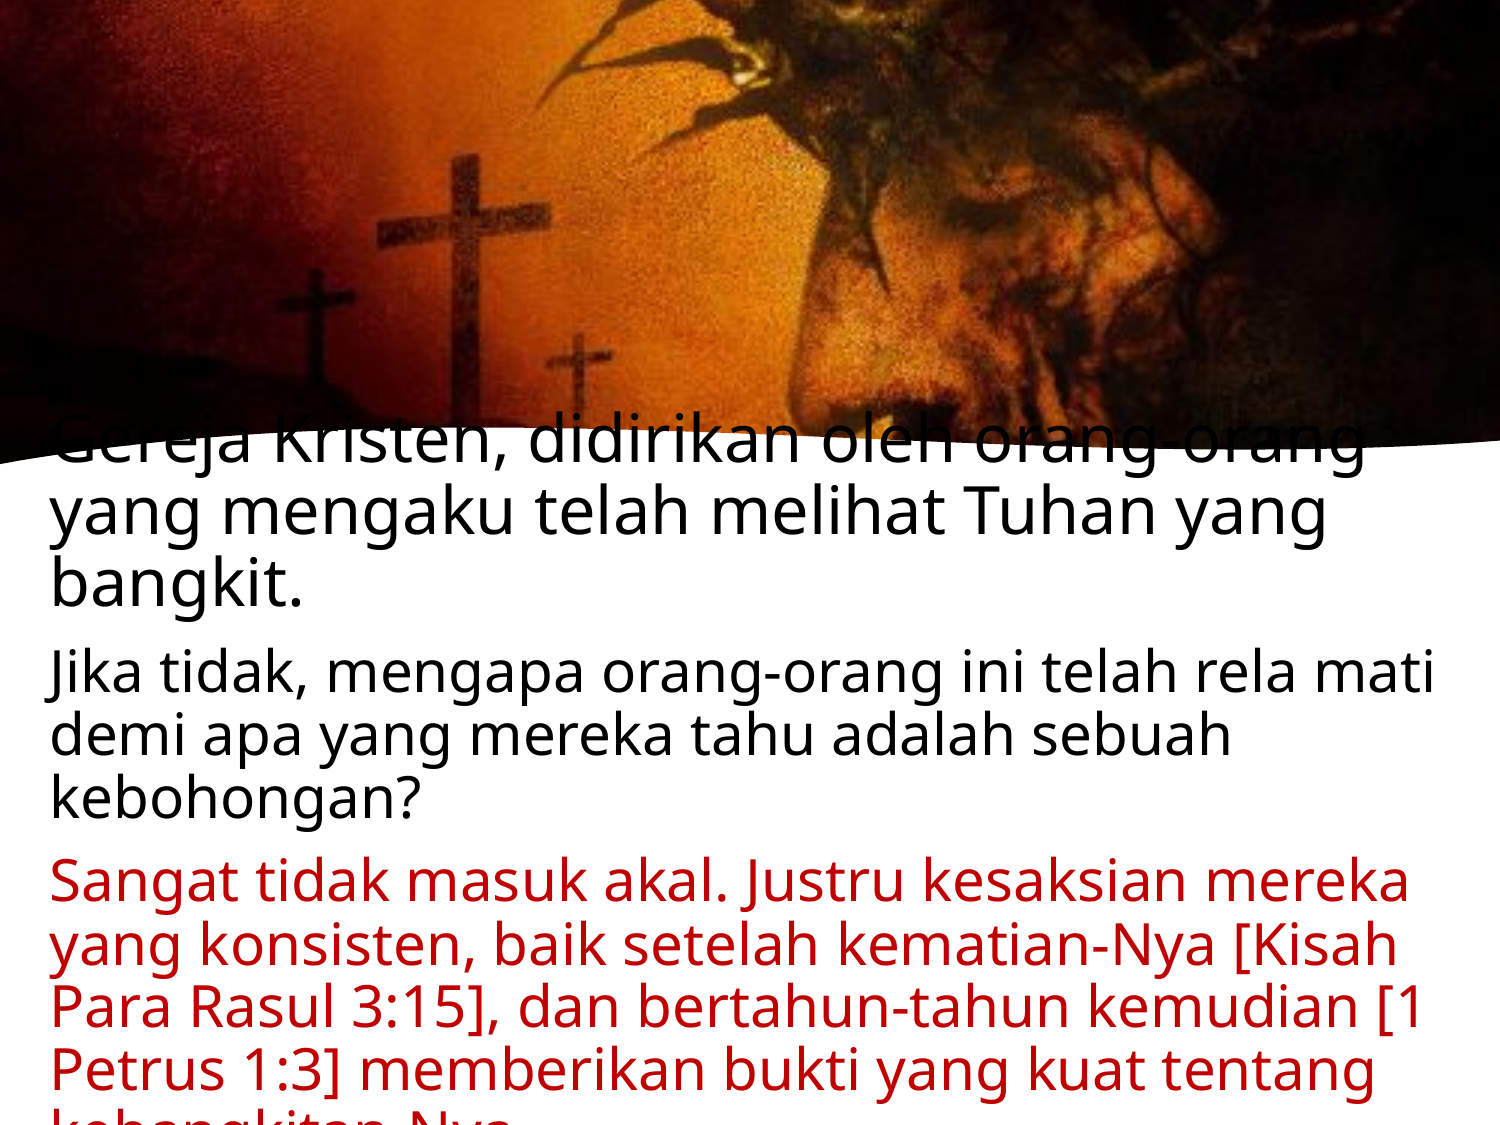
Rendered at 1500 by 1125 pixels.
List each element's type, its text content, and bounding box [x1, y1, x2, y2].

picture [0, 0, 1500, 465]
list Gereja Kristen, didirikan oleh orang-orang yang mengaku telah melihat Tuhan yang bangkit. Jika tidak, mengapa orang-orang ini telah rela mati demi apa yang mereka tahu adalah sebuah kebohongan? Sangat tidak masuk akal. Justru kesaksian mereka yang konsisten, baik setelah kematian-Nya [Kisah Para Rasul 3:15], dan bertahun-tahun kemudian [1 Petrus 1:3] memberikan bukti yang kuat tentang kebangkitan-Nya. [34, 469, 1466, 1103]
